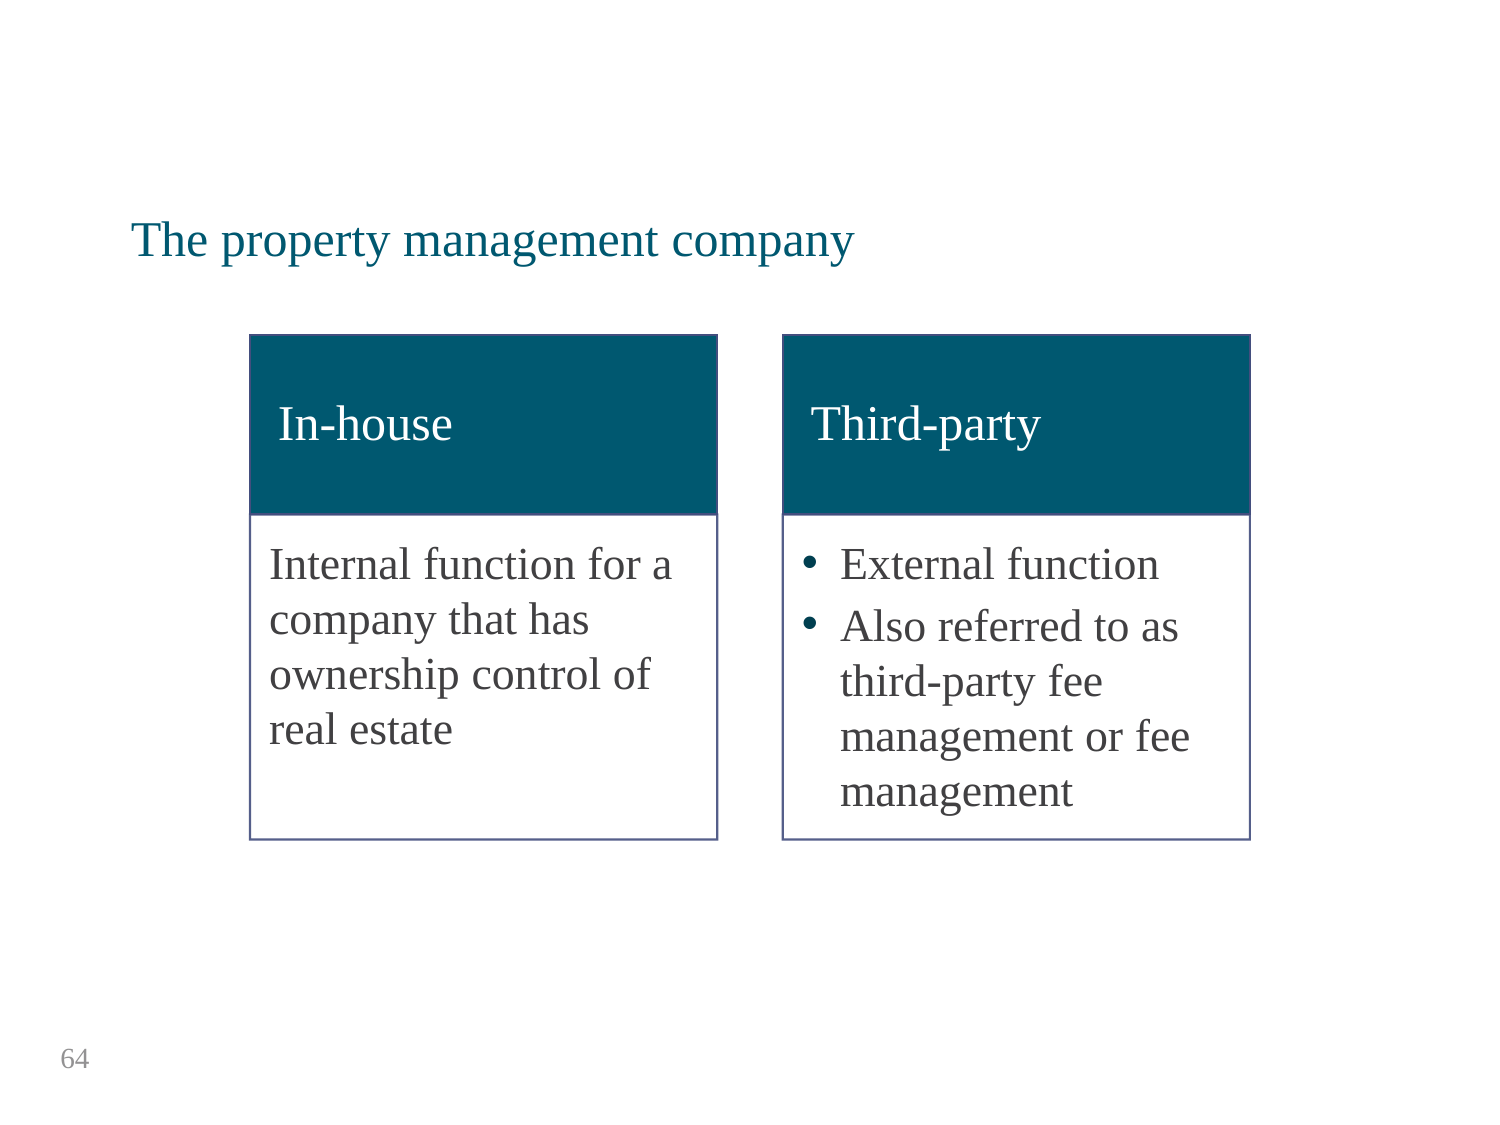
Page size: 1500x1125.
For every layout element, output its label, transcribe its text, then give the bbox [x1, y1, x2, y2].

slide_number 64 [45, 1026, 383, 1087]
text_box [249, 332, 1250, 842]
subtitle The property management company [116, 199, 1187, 284]
